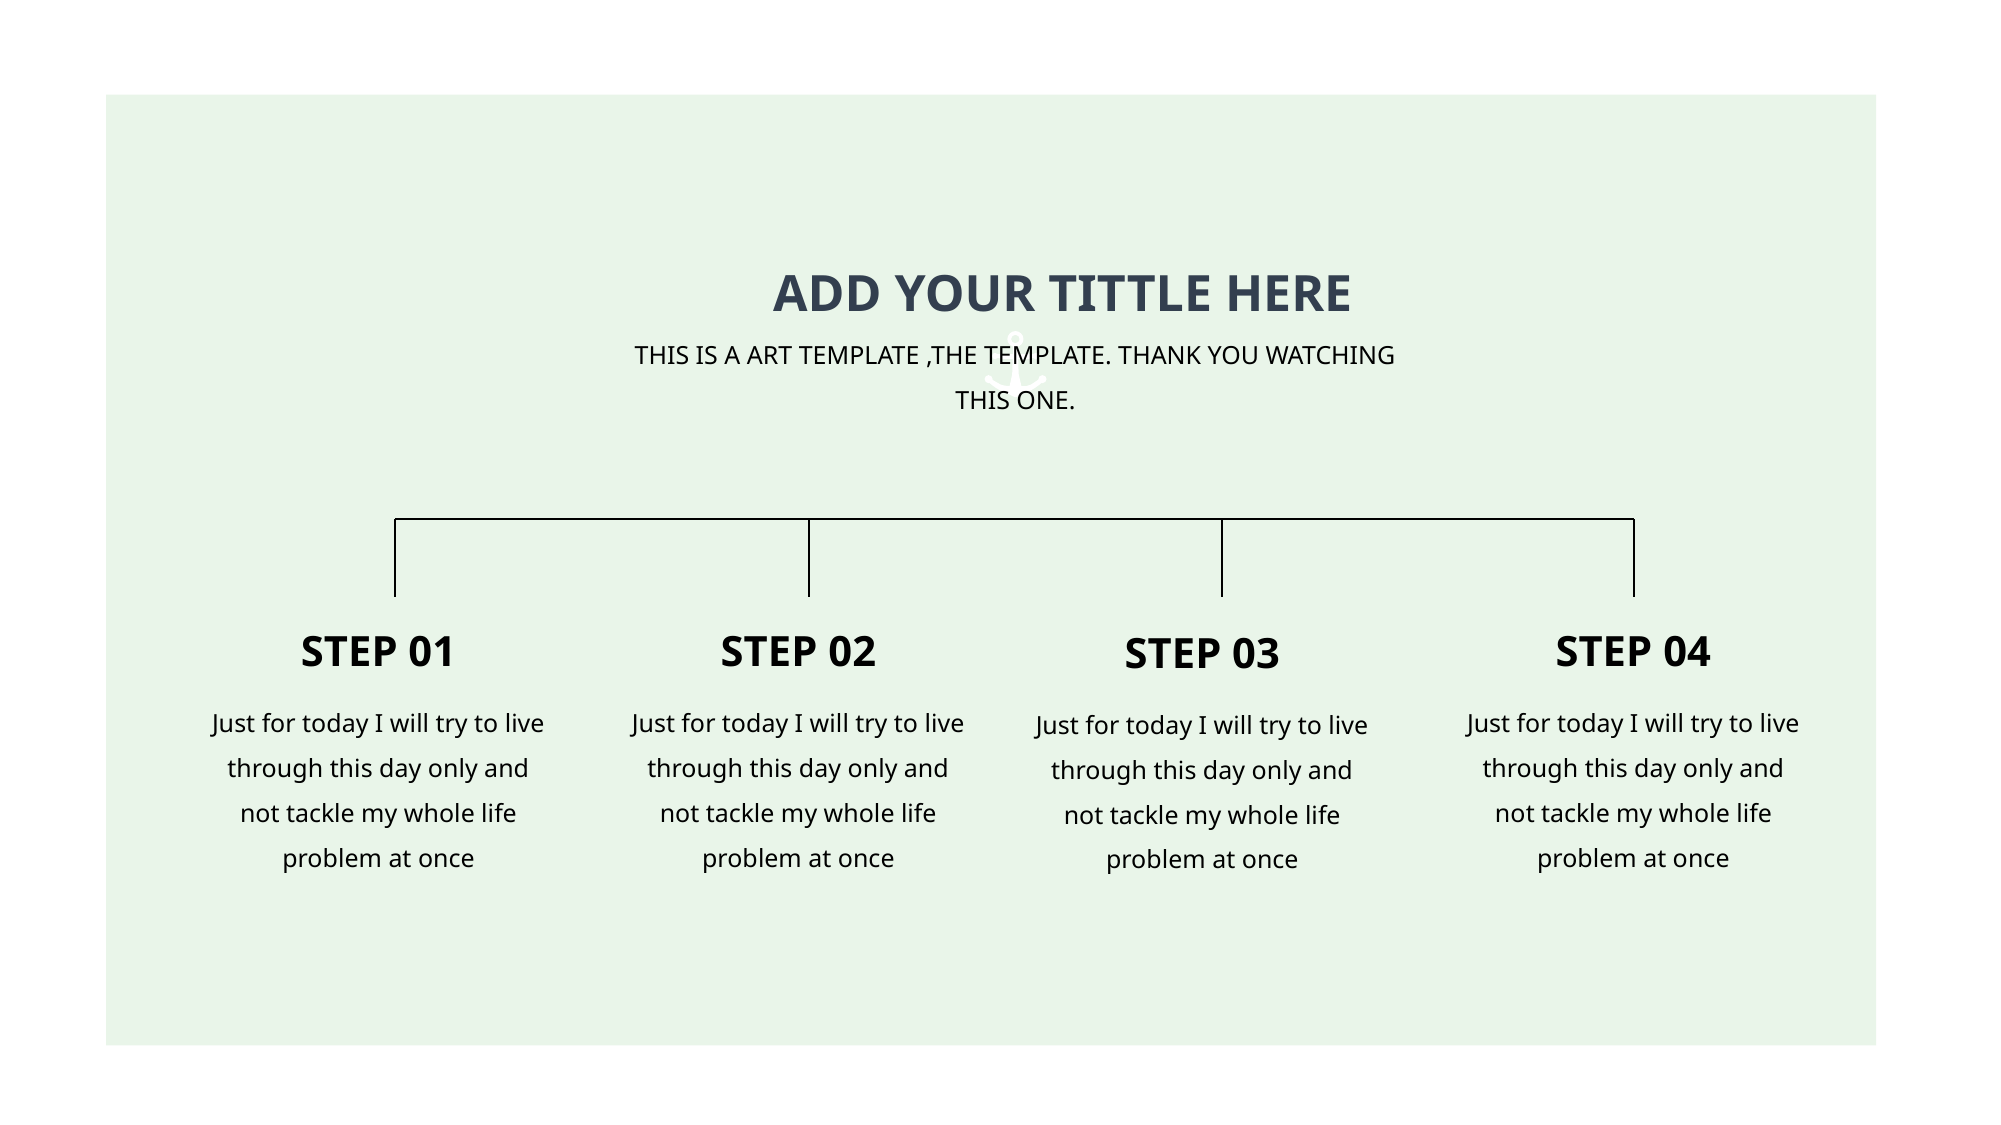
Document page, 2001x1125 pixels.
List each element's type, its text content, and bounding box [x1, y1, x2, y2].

text_box Just for today I will try to live through this day only and not tackle my whole life problem at once [1016, 687, 1389, 882]
text_box Just for today I will try to live through this day only and not tackle my whole life problem at once [1447, 685, 1820, 880]
text_box ADD YOUR TITTLE HERE [752, 253, 1373, 317]
text_box Just for today I will try to live through this day only and not tackle my whole life problem at once [612, 685, 985, 880]
text_box STEP 04 [1463, 617, 1804, 683]
text_box STEP 03 [1031, 619, 1373, 685]
text_box STEP 02 [627, 617, 969, 683]
text_box STEP 01 [208, 617, 549, 683]
text_box Just for today I will try to live through this day only and not tackle my whole life problem at once [192, 685, 565, 880]
text_box [105, 94, 1877, 1046]
text_box THIS IS A ART TEMPLATE ,THE TEMPLATE. THANK YOU WATCHING THIS ONE. [613, 317, 1418, 422]
